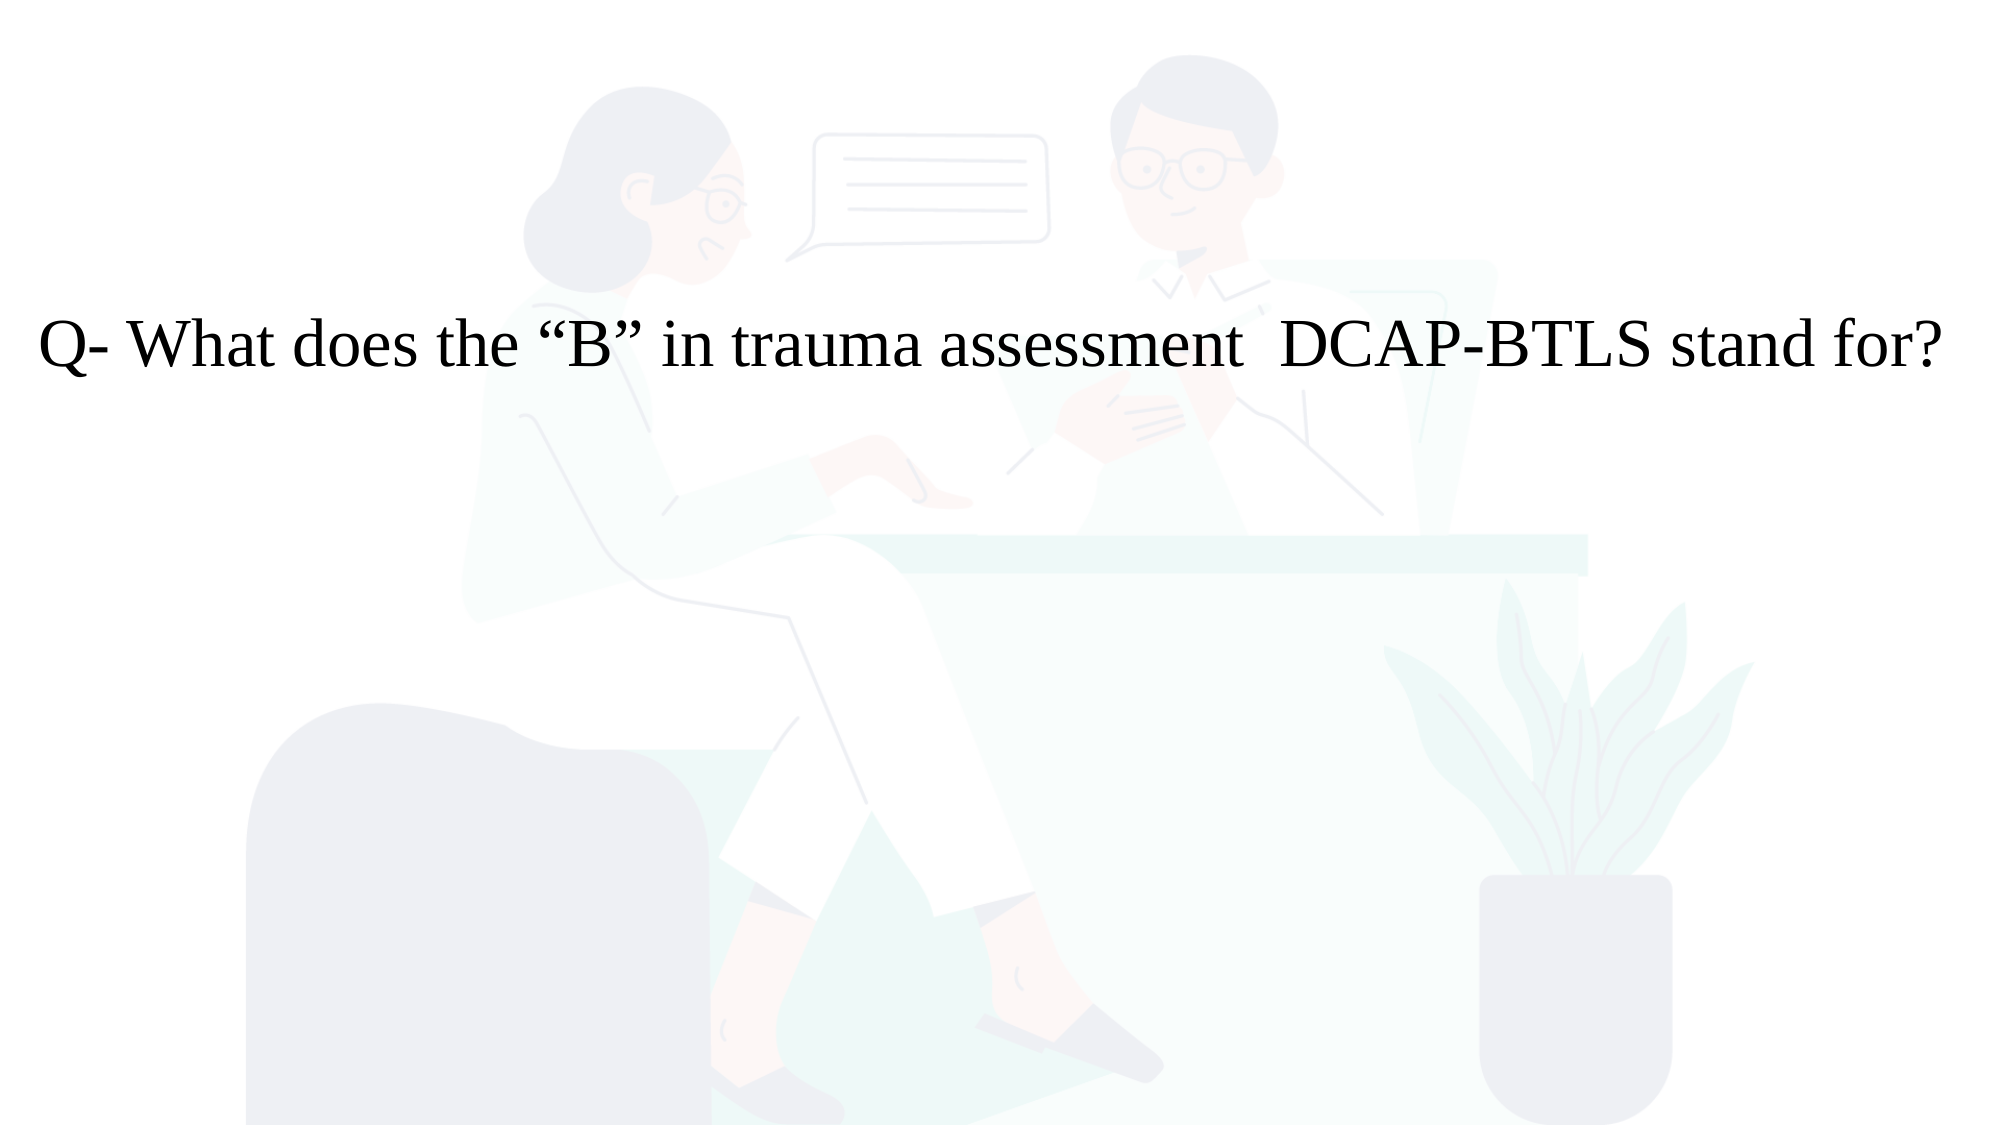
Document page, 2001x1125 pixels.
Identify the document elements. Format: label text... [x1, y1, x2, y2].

list Q- What does the “B” in trauma assessment DCAP-BTLS stand for? [23, 299, 2000, 1014]
